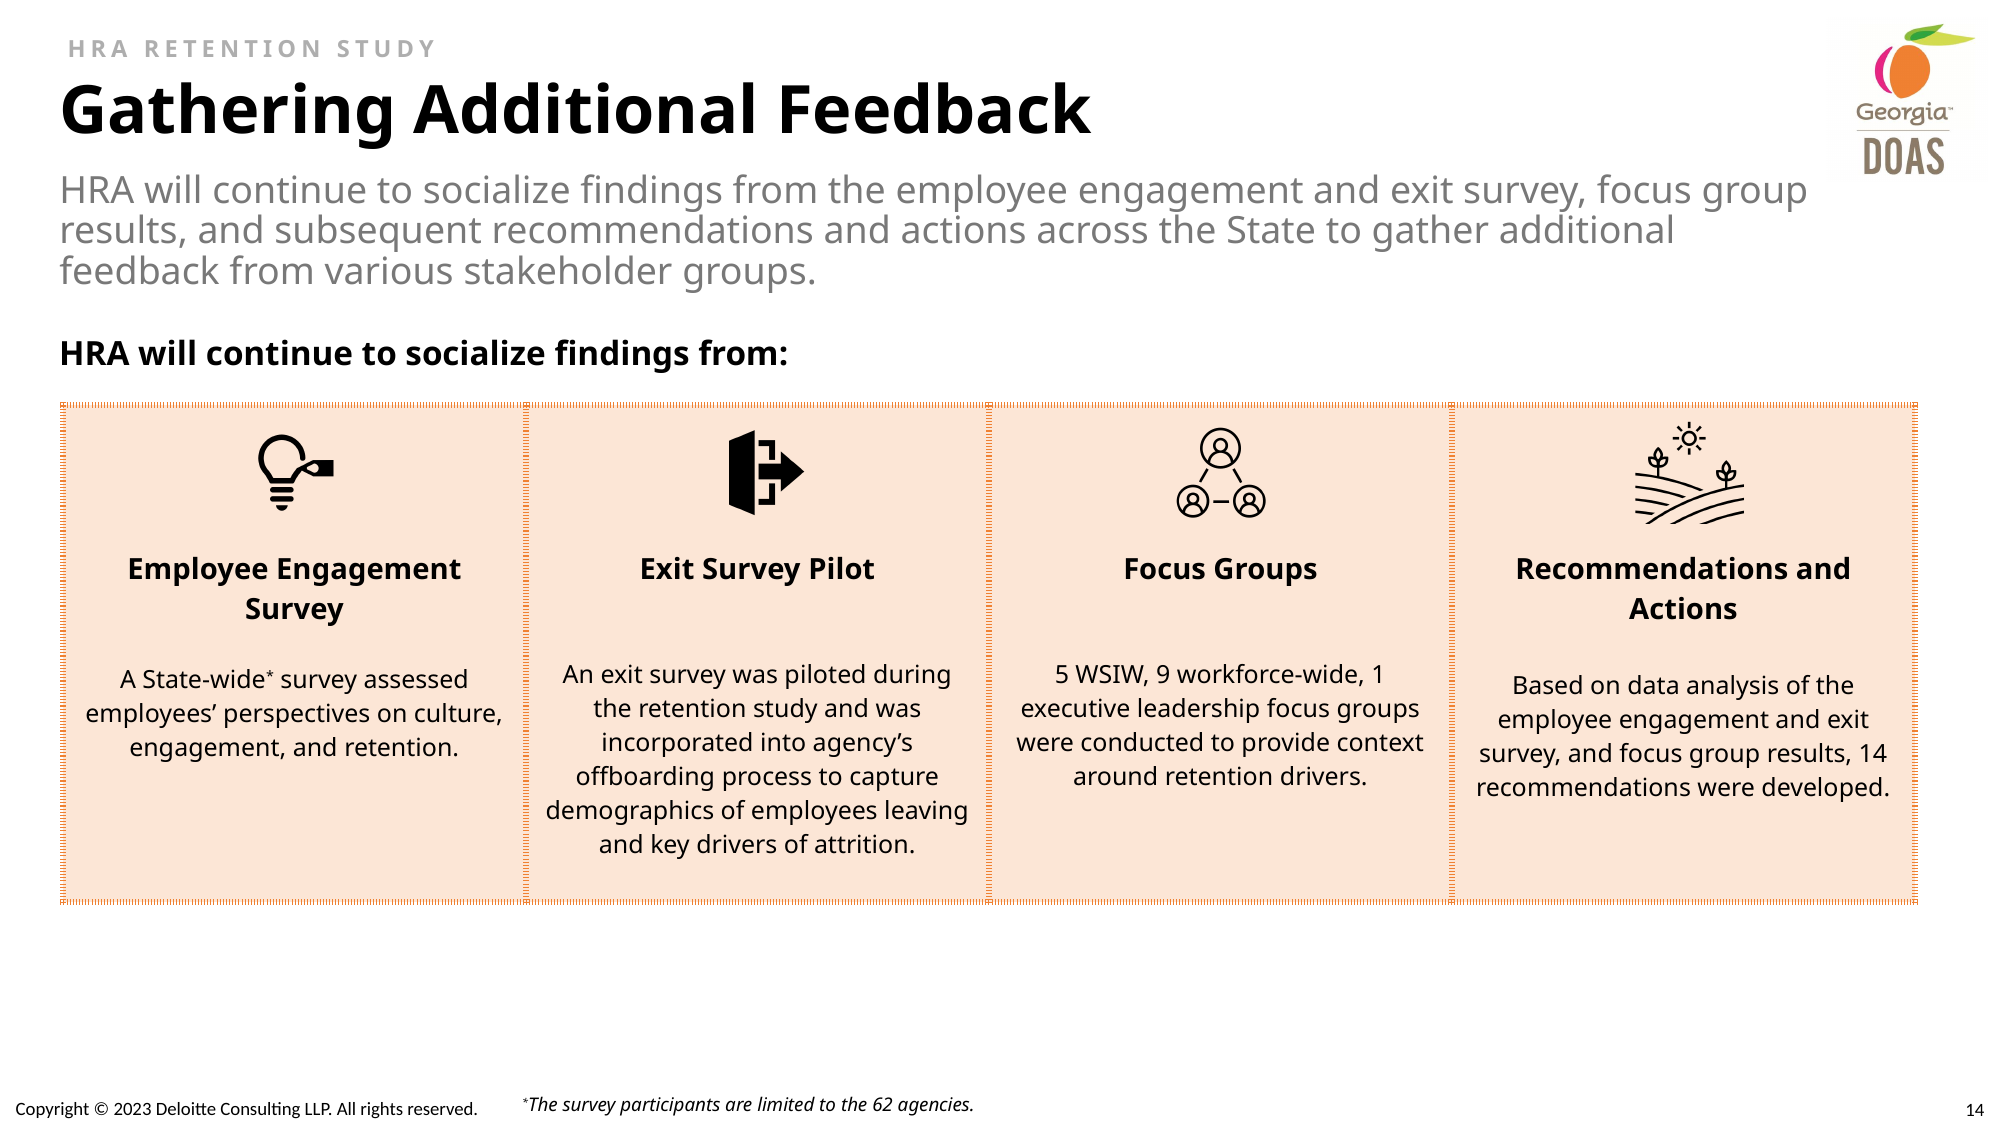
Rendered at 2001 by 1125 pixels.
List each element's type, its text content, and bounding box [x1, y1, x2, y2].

title Gathering Additional Feedback [44, 55, 1844, 163]
table_header Recommendations and Actions Based on data analysis of the employee engagement and exit survey, and focus group results, 14 recommendations were developed. [1452, 405, 1915, 902]
text_box HRA will continue to socialize findings from: [44, 324, 1405, 380]
text_box *The survey participants are limited to the 62 agencies. [507, 1085, 1792, 1123]
picture [250, 429, 337, 516]
list HRA will continue to socialize findings from the employee engagement and exit survey, focus group results, and subsequent recommendations and actions across the State to gather additional feedback from various stakeholder groups. [44, 163, 1844, 219]
table_header Exit Survey Pilot An exit survey was piloted during the retention study and was incorporated into agency’s offboarding process to capture demographics of employees leaving and key drivers of attrition. [526, 405, 989, 902]
picture [1826, 17, 1988, 182]
picture [719, 426, 813, 520]
table_header Employee Engagement Survey A State-wide* survey assessed employees’ perspectives on culture, engagement, and retention. [63, 405, 526, 902]
table_header Focus Groups 5 WSIW, 9 workforce-wide, 1 executive leadership focus groups were conducted to provide context around retention drivers. [989, 405, 1452, 902]
picture [1629, 413, 1750, 534]
picture [1158, 409, 1284, 536]
